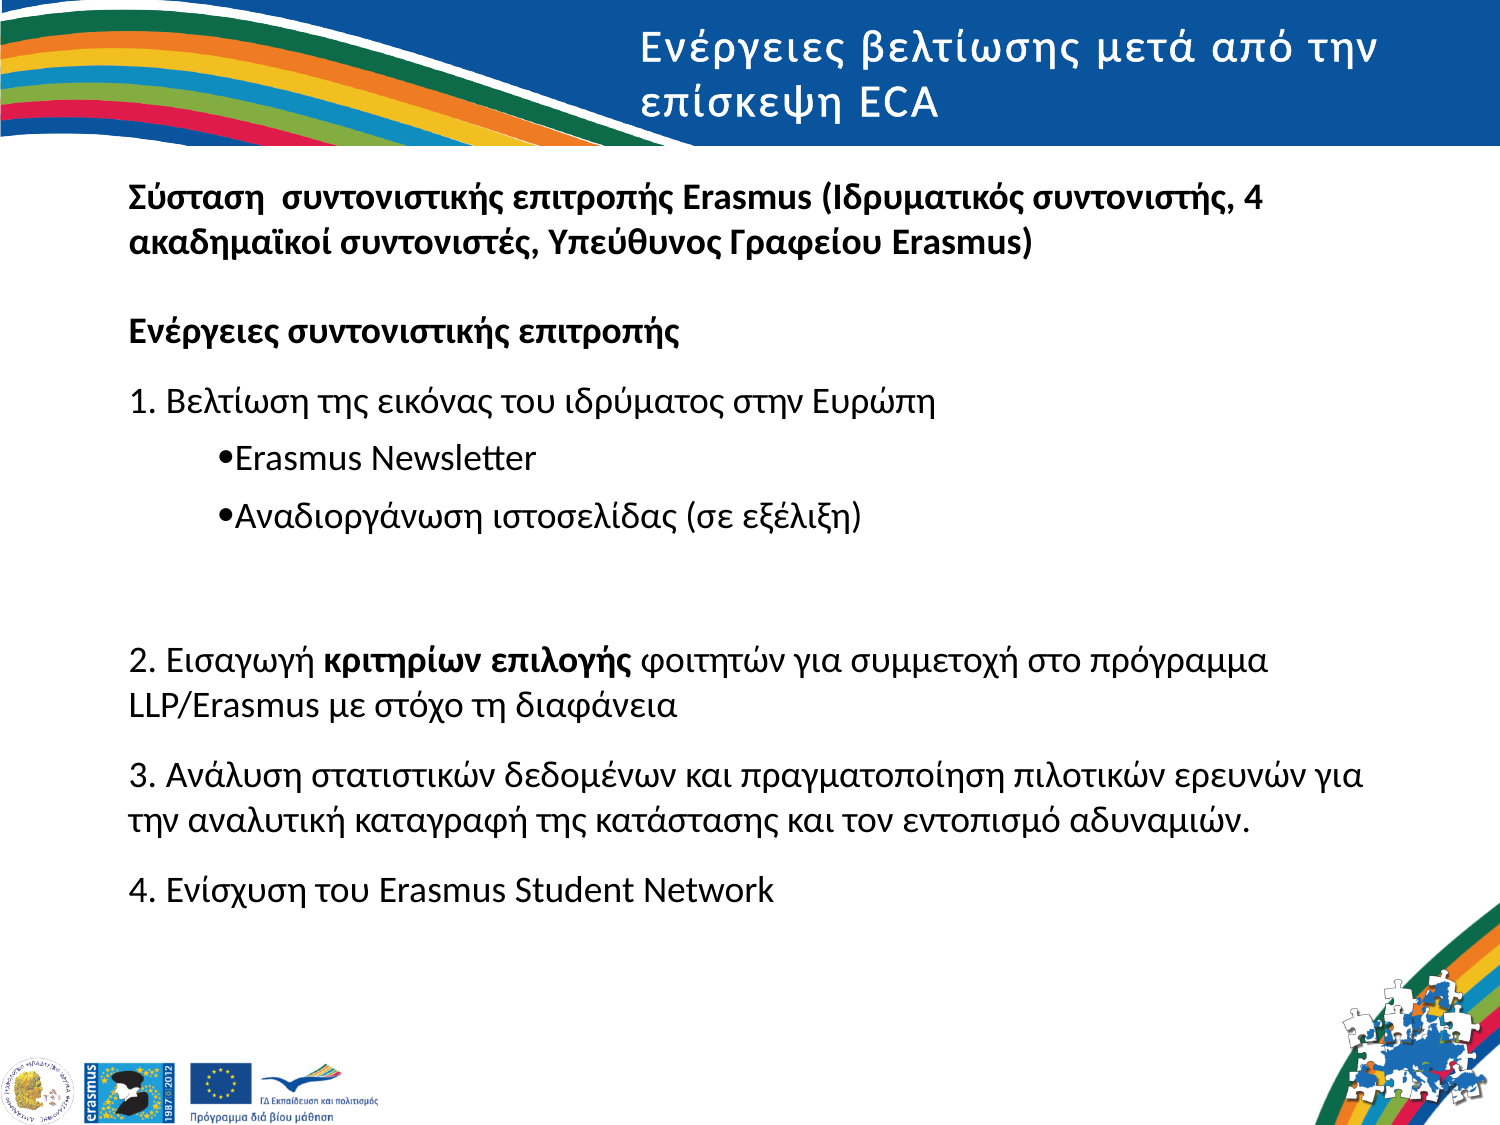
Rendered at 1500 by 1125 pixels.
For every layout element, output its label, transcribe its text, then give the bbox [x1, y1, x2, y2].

list Σύσταση συντονιστικής επιτροπής Erasmus (Ιδρυματικός συντονιστής, 4 ακαδημαϊκοί συντονιστές, Υπεύθυνος Γραφείου Erasmus) Ενέργειες συντονιστικής επιτροπής 1. Βελτίωση της εικόνας του ιδρύματος στην Ευρώπη Erasmus Newsletter Αναδιοργάνωση ιστοσελίδας (σε εξέλιξη) 2. Εισαγωγή κριτηρίων επιλογής φοιτητών για συμμετοχή στο πρόγραμμα LLP/Erasmus με στόχο τη διαφάνεια 3. Ανάλυση στατιστικών δεδομένων και πραγματοποίηση πιλοτικών ερευνών για την αναλυτική καταγραφή της κατάστασης και τον εντοπισμό αδυναμιών. 4. Ενίσχυση του Erasmus Student Network [113, 164, 1400, 1091]
picture [0, 83, 404, 146]
title Ενέργειες βελτίωσης μετά από την επίσκεψη ECA [566, 6, 1500, 135]
picture [0, 1057, 75, 1125]
picture [81, 1060, 380, 1125]
picture [1315, 903, 1500, 1125]
picture [0, 0, 1500, 146]
